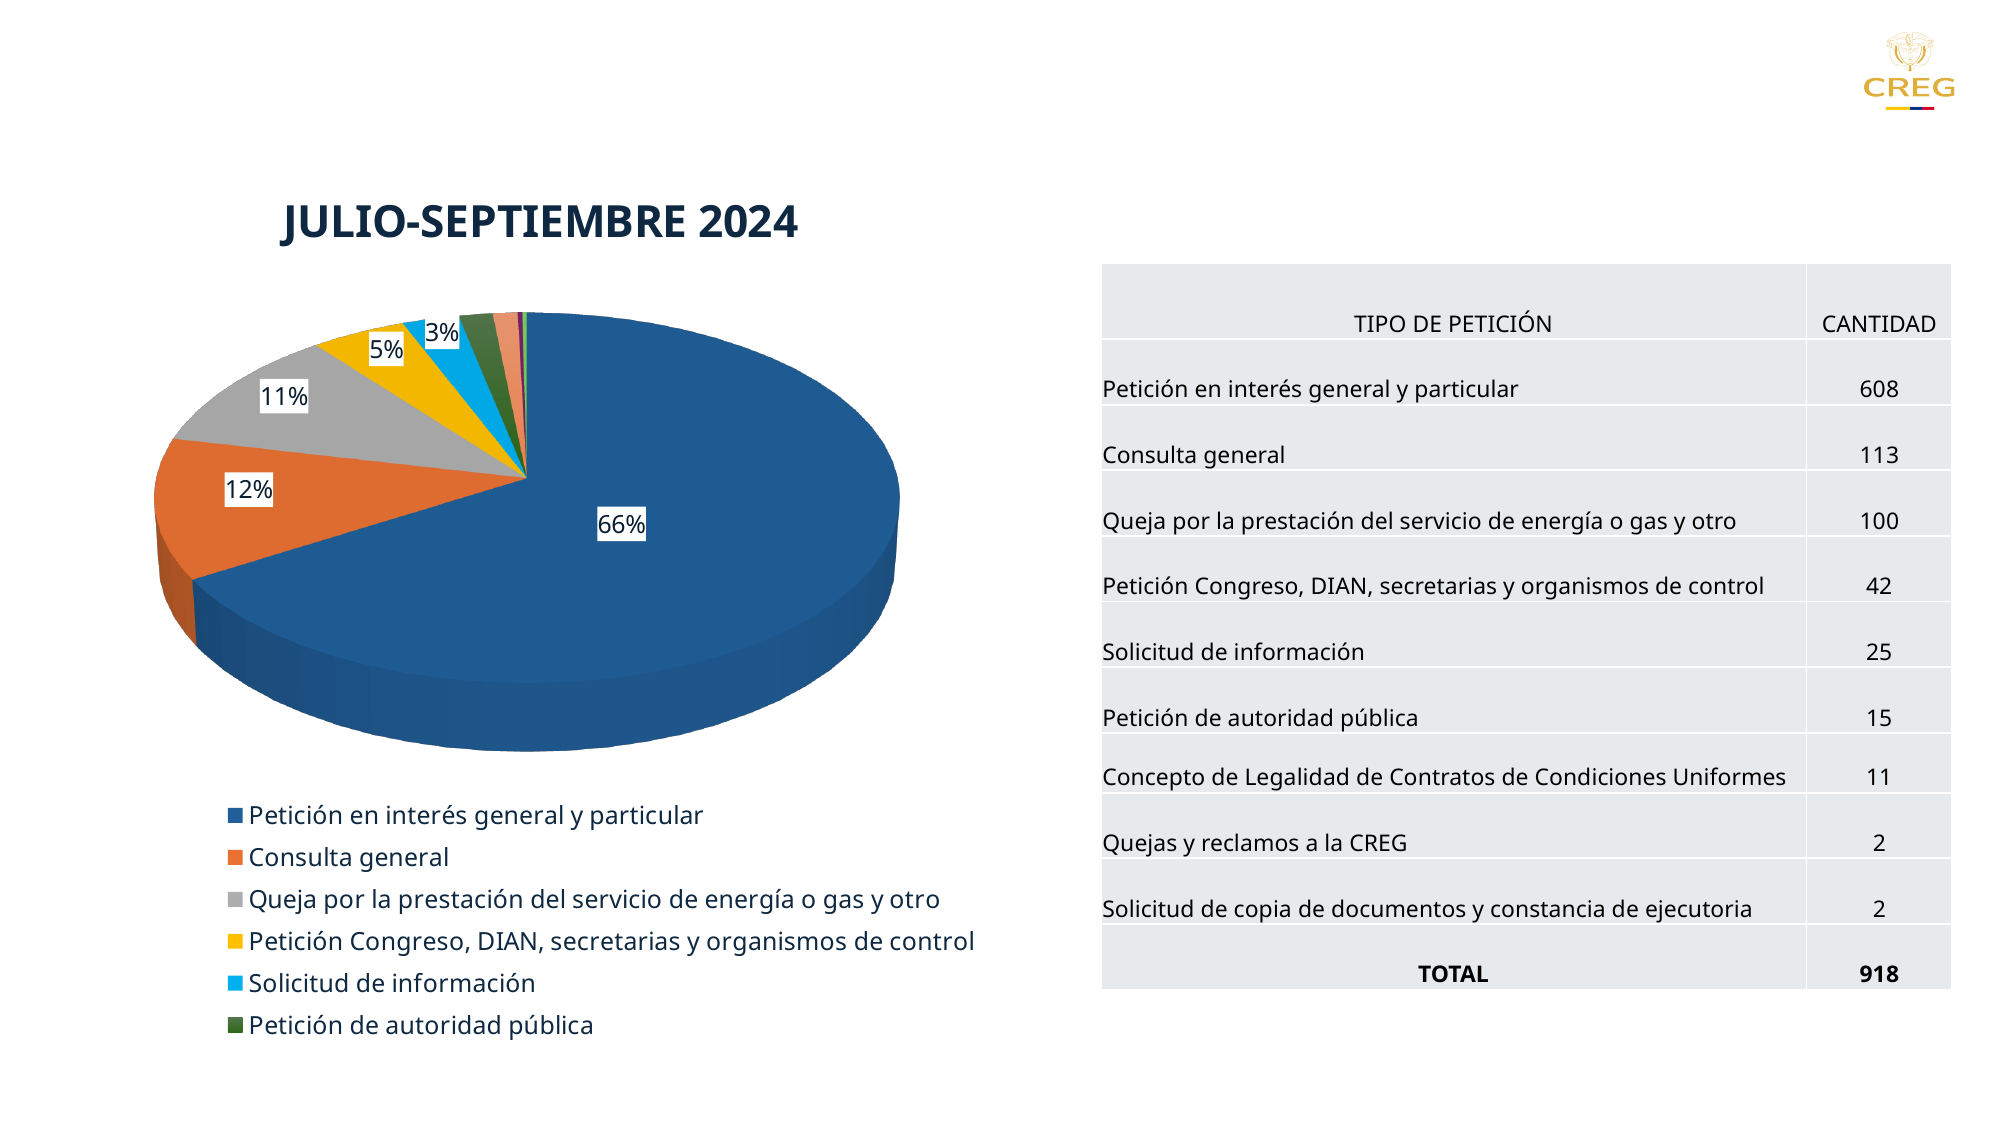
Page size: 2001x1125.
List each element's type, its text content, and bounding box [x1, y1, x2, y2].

table_cell 11 [1807, 734, 1951, 792]
table_cell TOTAL [1102, 925, 1806, 989]
chart [110, 149, 985, 1051]
table_cell Queja por la prestación del servicio de energía o gas y otro [1102, 471, 1806, 535]
table_cell 608 [1807, 340, 1951, 404]
table_cell 2 [1807, 794, 1951, 857]
table_cell Concepto de Legalidad de Contratos de Condiciones Uniformes [1102, 734, 1806, 792]
table_cell 113 [1807, 406, 1951, 469]
table_header CANTIDAD [1807, 264, 1951, 338]
table_cell Quejas y reclamos a la CREG [1102, 794, 1806, 857]
table_cell Solicitud de copia de documentos y constancia de ejecutoria [1102, 859, 1806, 923]
table_cell Solicitud de información [1102, 602, 1806, 666]
picture [1862, 32, 1957, 110]
table_cell Petición Congreso, DIAN, secretarias y organismos de control [1102, 537, 1806, 601]
table_cell 25 [1807, 602, 1951, 666]
table_header TIPO DE PETICIÓN [1102, 264, 1806, 338]
table_cell Petición de autoridad pública [1102, 668, 1806, 732]
table_cell 918 [1807, 925, 1951, 989]
table_cell Petición en interés general y particular [1102, 340, 1806, 404]
table_cell 42 [1807, 537, 1951, 601]
table_cell Consulta general [1102, 406, 1806, 469]
table_cell 15 [1807, 668, 1951, 732]
table_cell 100 [1807, 471, 1951, 535]
table_cell 2 [1807, 859, 1951, 923]
